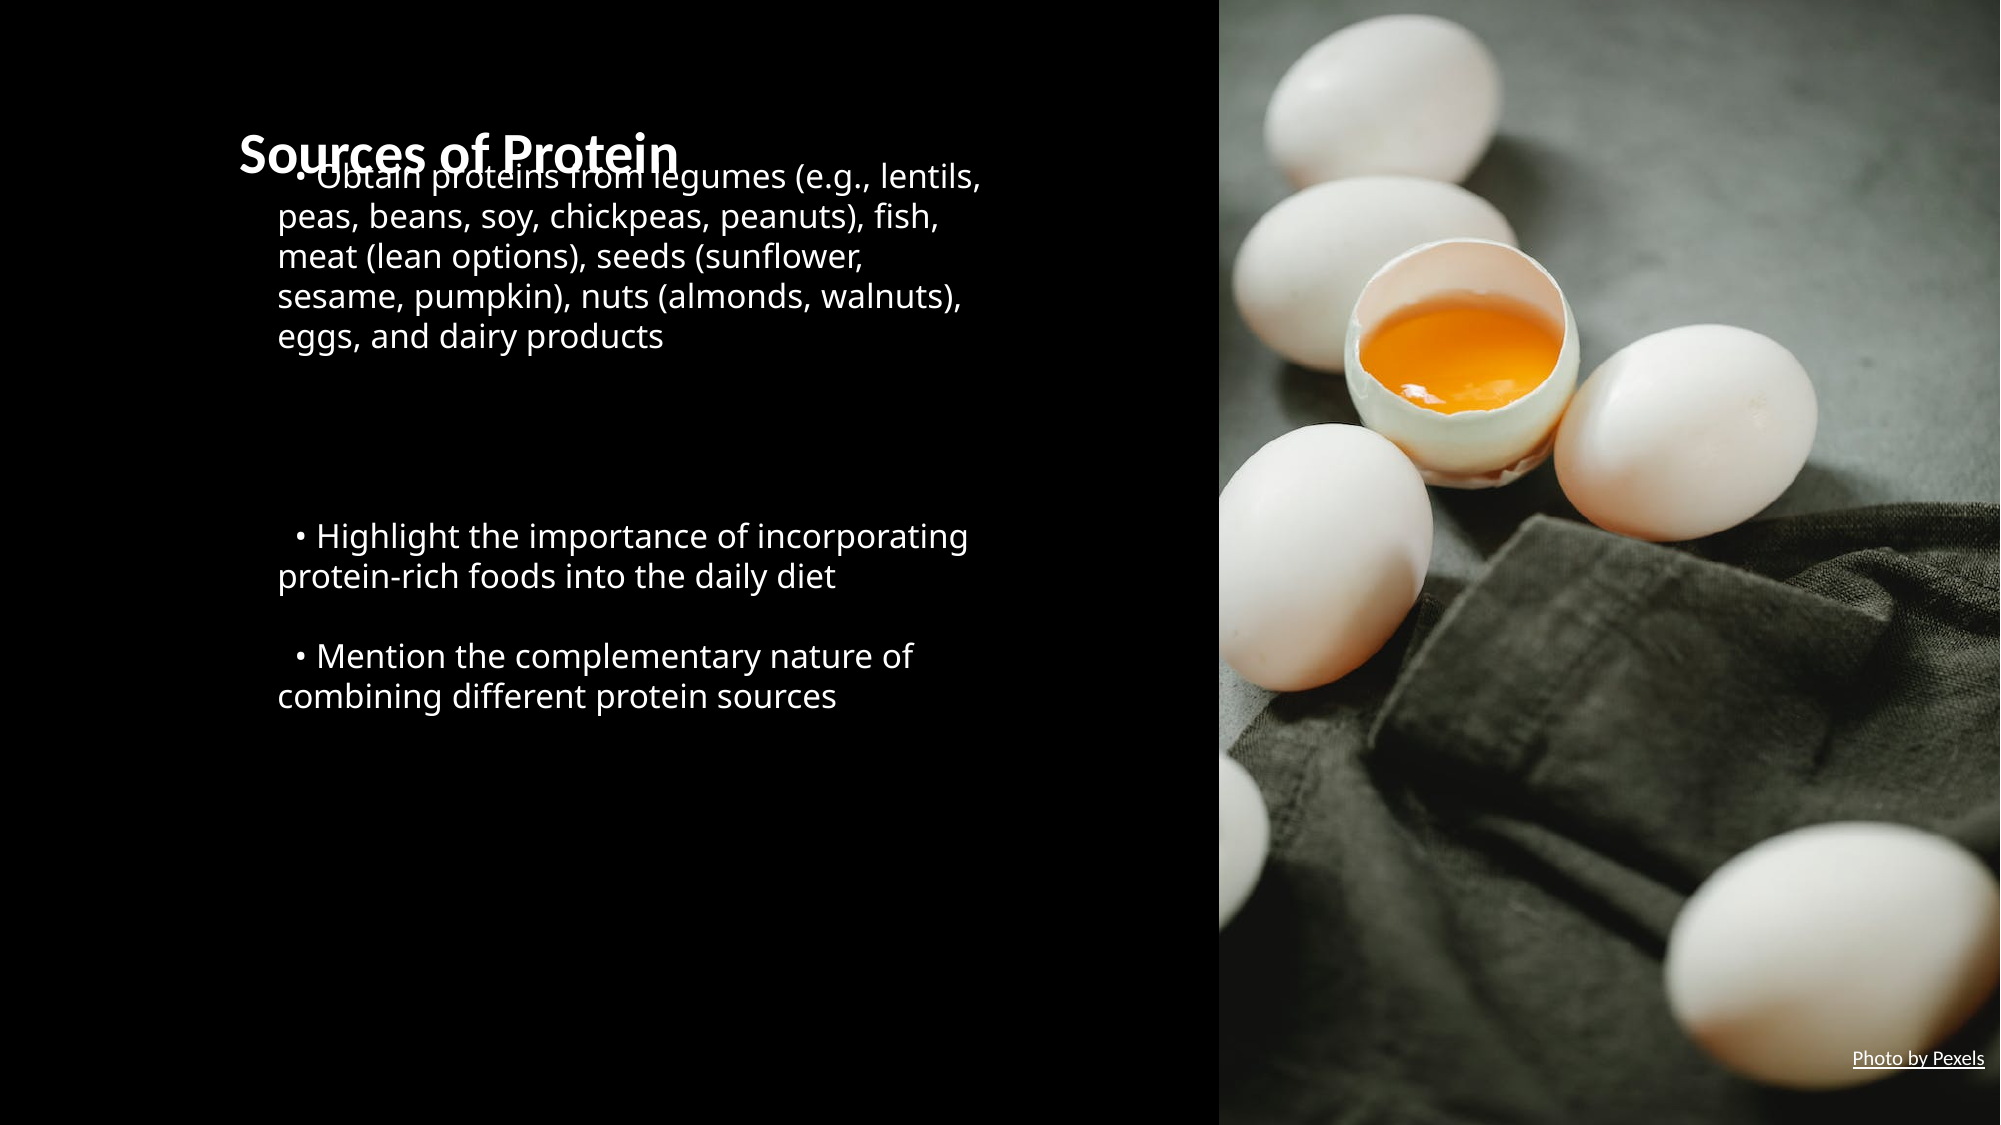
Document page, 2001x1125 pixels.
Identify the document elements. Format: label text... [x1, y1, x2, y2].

text_box Sources of Protein [225, 112, 1219, 188]
text_box • Highlight the importance of incorporating protein-rich foods into the daily diet [262, 517, 1013, 593]
text_box • Obtain proteins from legumes (e.g., lentils, peas, beans, soy, chickpeas, peanuts), fish, meat (lean options), seeds (sunflower, sesame, pumpkin), nuts (almonds, walnuts), eggs, and dairy products [262, 217, 1013, 293]
picture [1219, 0, 2000, 1125]
text_box • Mention the complementary nature of combining different protein sources [262, 637, 1013, 713]
